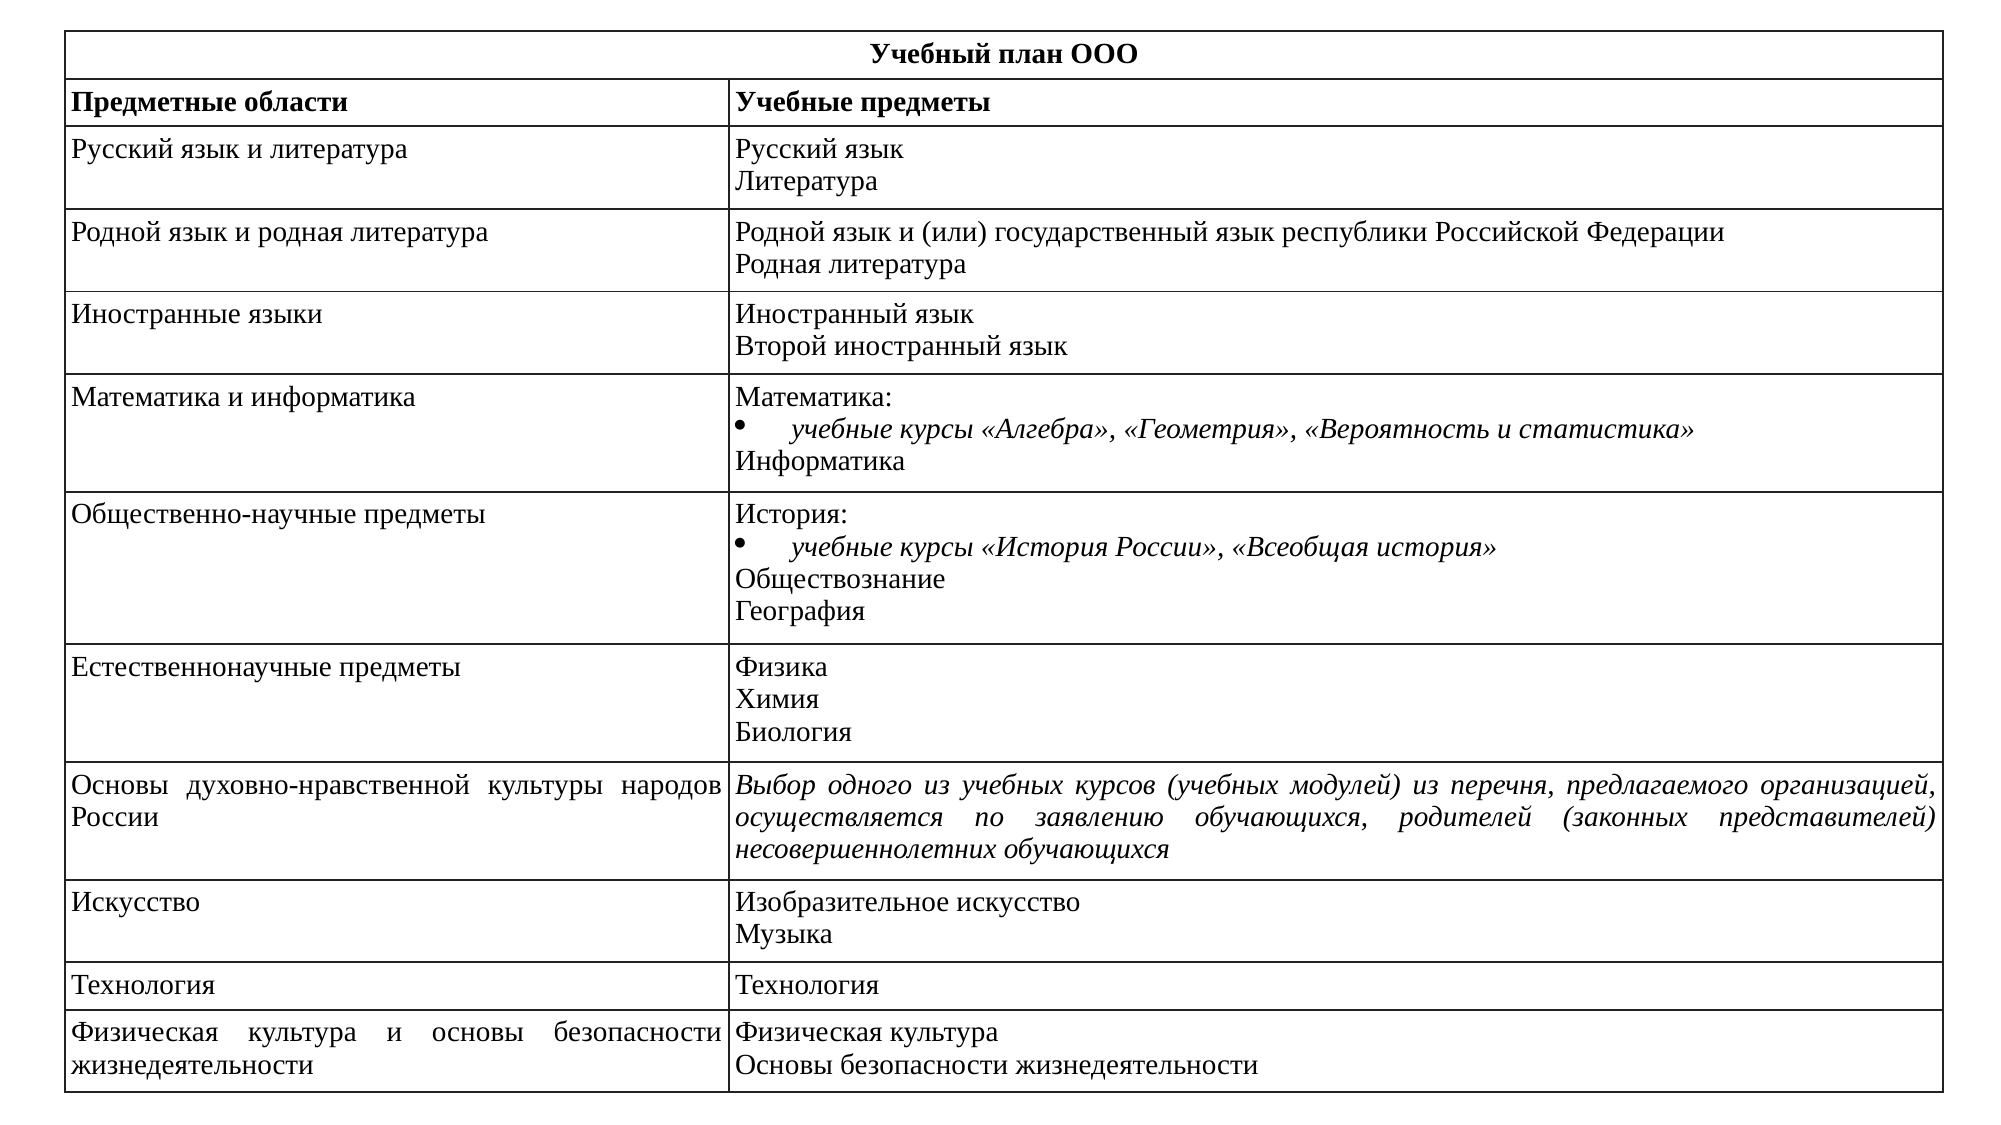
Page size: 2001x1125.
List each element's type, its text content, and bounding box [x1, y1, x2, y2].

table_cell Технология [66, 963, 728, 1009]
table_cell Иностранный язык Второй иностранный язык [730, 292, 1942, 373]
table_cell Родной язык и (или) государственный язык республики Российской Федерации Родная литература [730, 210, 1942, 291]
table_cell Изобразительное искусство Музыка [730, 881, 1942, 961]
table_cell Математика: учебные курсы «Алгебра», «Геометрия», «Вероятность и статистика» Информатика [730, 375, 1942, 491]
table_cell История: учебные курсы «История России», «Всеобщая история» Обществознание География [730, 493, 1942, 643]
table_cell Русский язык и литература [66, 127, 728, 208]
table_cell Предметные области [66, 80, 728, 125]
table_cell Русский язык Литература [730, 127, 1942, 208]
table_cell Математика и информатика [66, 375, 728, 491]
table_cell Технология [730, 963, 1942, 1009]
table_cell Общественно-научные предметы [66, 493, 728, 643]
table_cell Физическая культура Основы безопасности жизнедеятельности [730, 1011, 1942, 1091]
table_cell Основы духовно-нравственной культуры народов России [66, 763, 728, 879]
table_cell Физика Химия Биология [730, 645, 1942, 761]
table_cell Физическая культура и основы безопасности жизнедеятельности [66, 1011, 728, 1091]
table_cell Естественнонаучные предметы [66, 645, 728, 761]
table_cell Родной язык и родная литература [66, 210, 728, 291]
table_cell Иностранные языки [66, 292, 728, 373]
table_cell Выбор одного из учебных курсов (учебных модулей) из перечня, предлагаемого организацией, осуществляется по заявлению обучающихся, родителей (законных представителей) несовершеннолетних обучающихся [730, 763, 1942, 879]
table_header Учебный план ООО [66, 32, 1942, 78]
table_cell Учебные предметы [730, 80, 1942, 125]
table_cell Искусство [66, 881, 728, 961]
